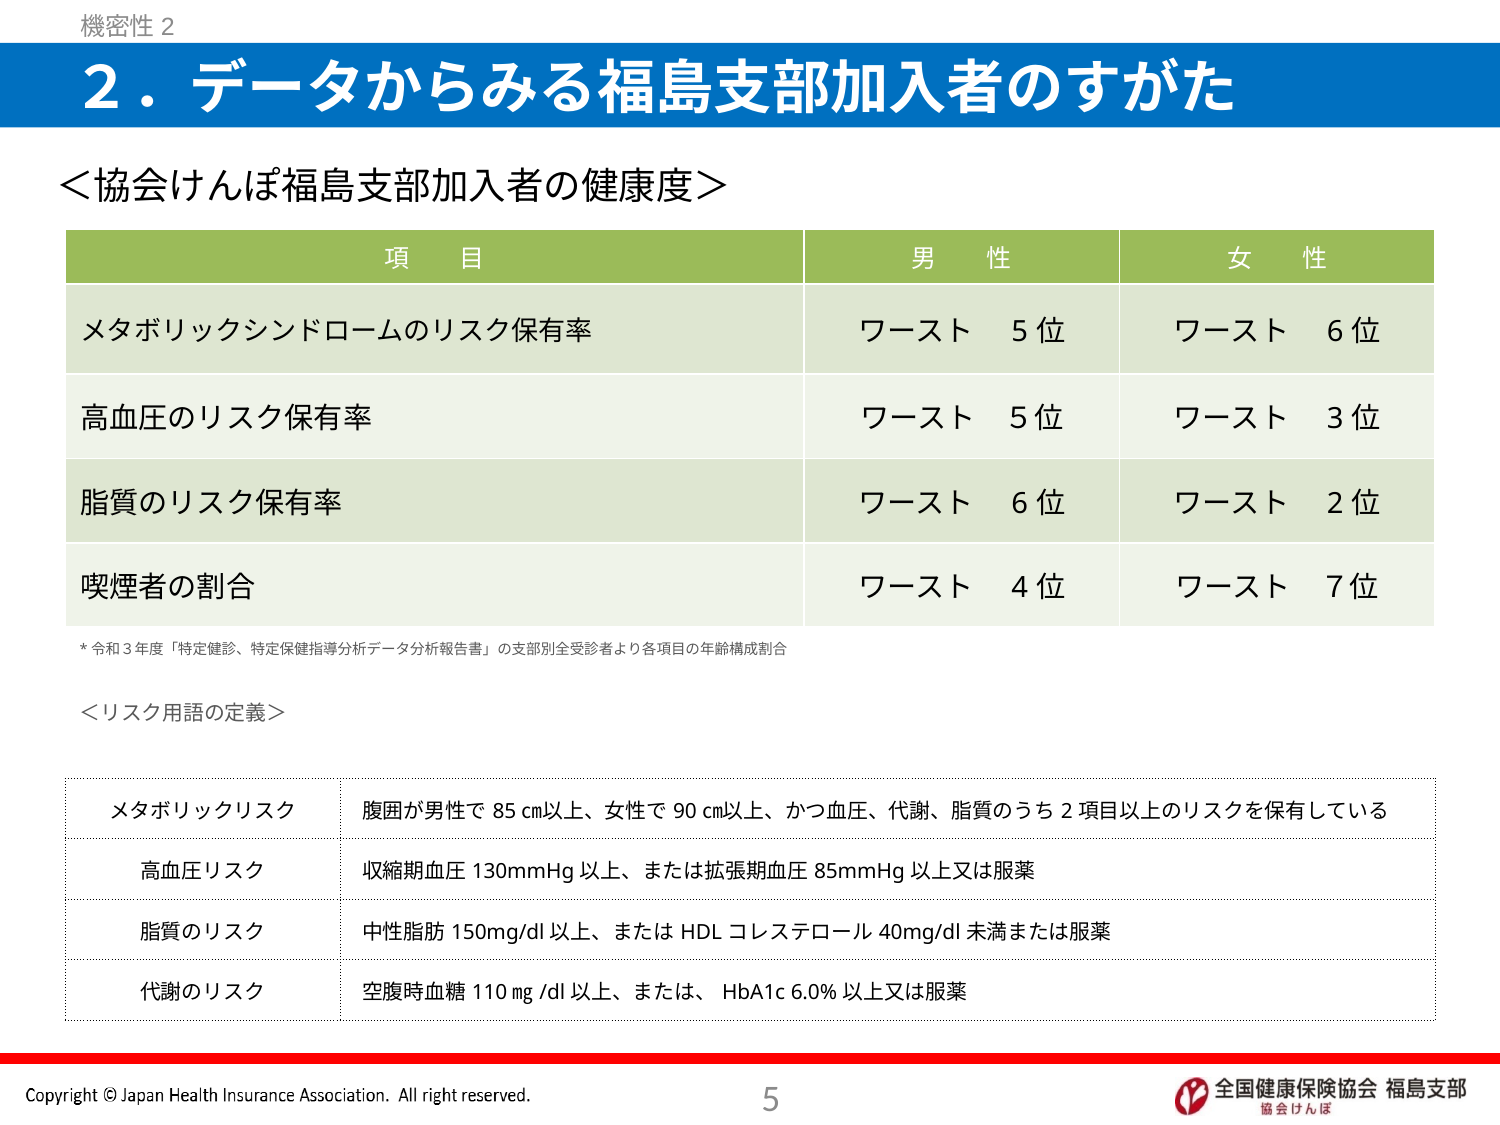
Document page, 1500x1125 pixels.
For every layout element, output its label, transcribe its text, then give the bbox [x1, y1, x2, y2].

table_cell ワースト 3位 [1120, 375, 1434, 458]
table_cell 収縮期血圧130mmHg以上、または拡張期血圧85mmHg以上又は服薬 [340, 839, 1435, 899]
table_cell 喫煙者の割合 [66, 544, 803, 626]
table_cell ワースト 4位 [805, 544, 1119, 626]
table_header 女 性 [1120, 230, 1434, 283]
text_box *令和３年度「特定健診、特定保健指導分析データ分析報告書」の支部別全受診者より各項目の年齢構成割合 [64, 632, 880, 666]
table_header メタボリックリスク [65, 778, 340, 839]
table_cell ワースト ７位 [1120, 544, 1434, 626]
table_cell ワースト 6位 [805, 459, 1119, 542]
table_cell 高血圧のリスク保有率 [66, 375, 803, 458]
table_cell 高血圧リスク [65, 839, 340, 899]
table_cell 脂質のリスク [65, 899, 340, 960]
picture [1174, 1077, 1467, 1116]
table_header 項 目 [66, 230, 803, 283]
table_cell 脂質のリスク保有率 [66, 459, 803, 542]
table_cell 代謝のリスク [65, 960, 340, 1020]
table_cell 空腹時血糖110㎎/dl以上、または、HbA1c 6.0%以上又は服薬 [340, 960, 1435, 1020]
table_header 腹囲が男性で85㎝以上、女性で90㎝以上、かつ血圧、代謝、脂質のうち2項目以上のリスクを保有している [340, 778, 1435, 839]
table_cell 中性脂肪150mg/dl以上、またはHDLコレステロール40mg/dl未満または服薬 [340, 899, 1435, 960]
slide_number 5 [704, 1066, 796, 1125]
table_cell ワースト 2位 [1120, 459, 1434, 542]
table_cell ワースト 6位 [1120, 285, 1434, 373]
picture [0, 1070, 592, 1119]
table_cell ワースト 5位 [805, 285, 1119, 373]
text_box ＜リスク用語の定義＞ [64, 692, 372, 732]
text_box ＜協会けんぽ福島支部加入者の健康度＞ [39, 153, 947, 216]
table_header 男 性 [805, 230, 1119, 283]
table_cell メタボリックシンドロームのリスク保有率 [66, 285, 803, 373]
text_box ２．データからみる福島支部加入者のすがた [0, 42, 1500, 128]
table_cell ワースト ５位 [805, 375, 1119, 458]
